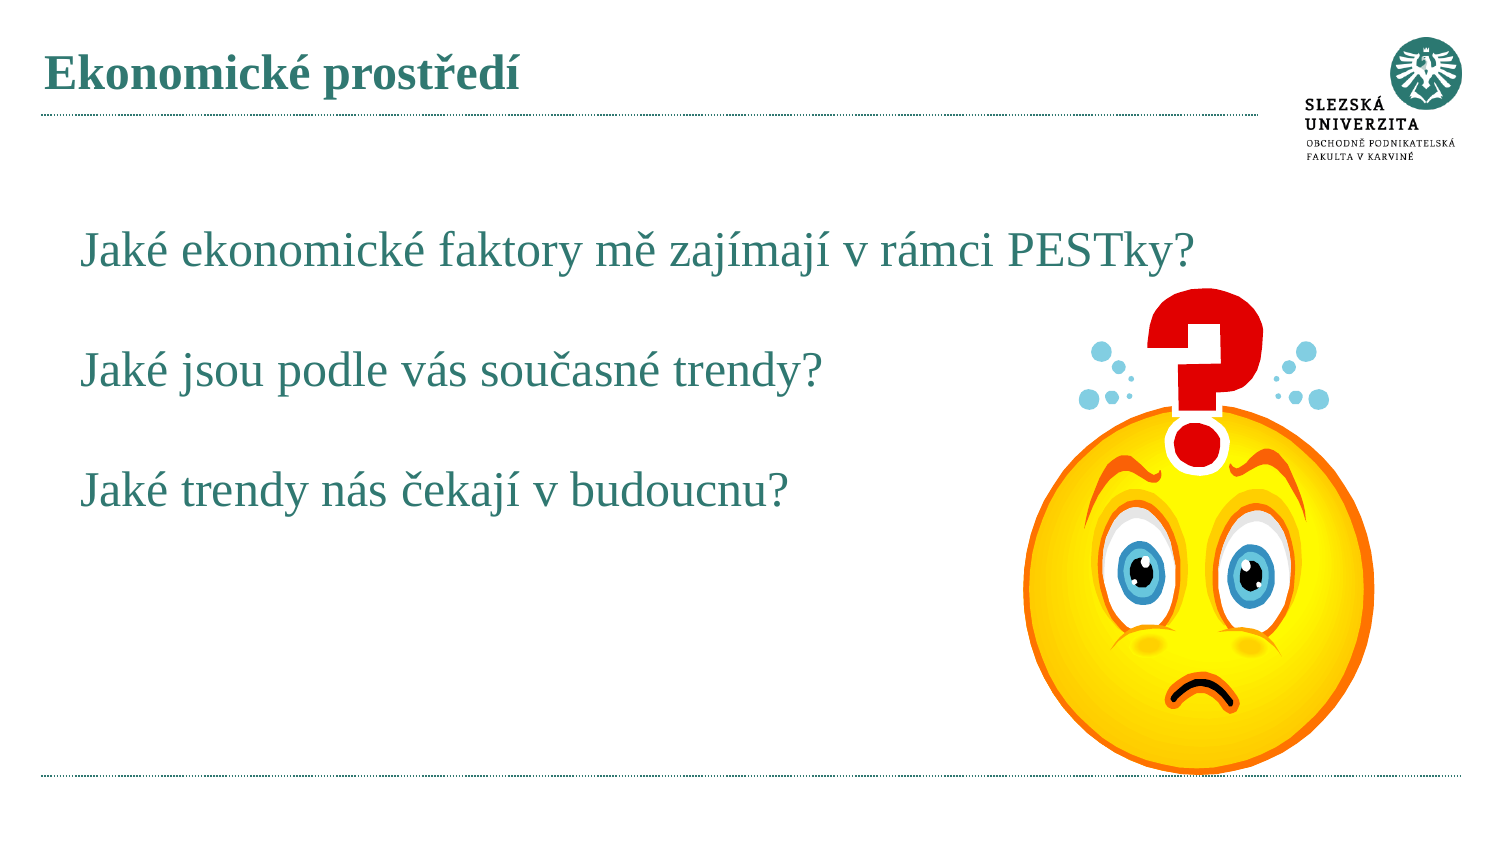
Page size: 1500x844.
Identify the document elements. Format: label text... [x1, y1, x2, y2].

picture [1305, 37, 1462, 160]
picture [1021, 279, 1377, 777]
text_box Jaké ekonomické faktory mě zajímají v rámci PESTky? Jaké jsou podle vás současné trendy? Jaké trendy nás čekají v budoucnu? [64, 209, 1424, 729]
title Ekonomické prostředí [29, 32, 668, 116]
